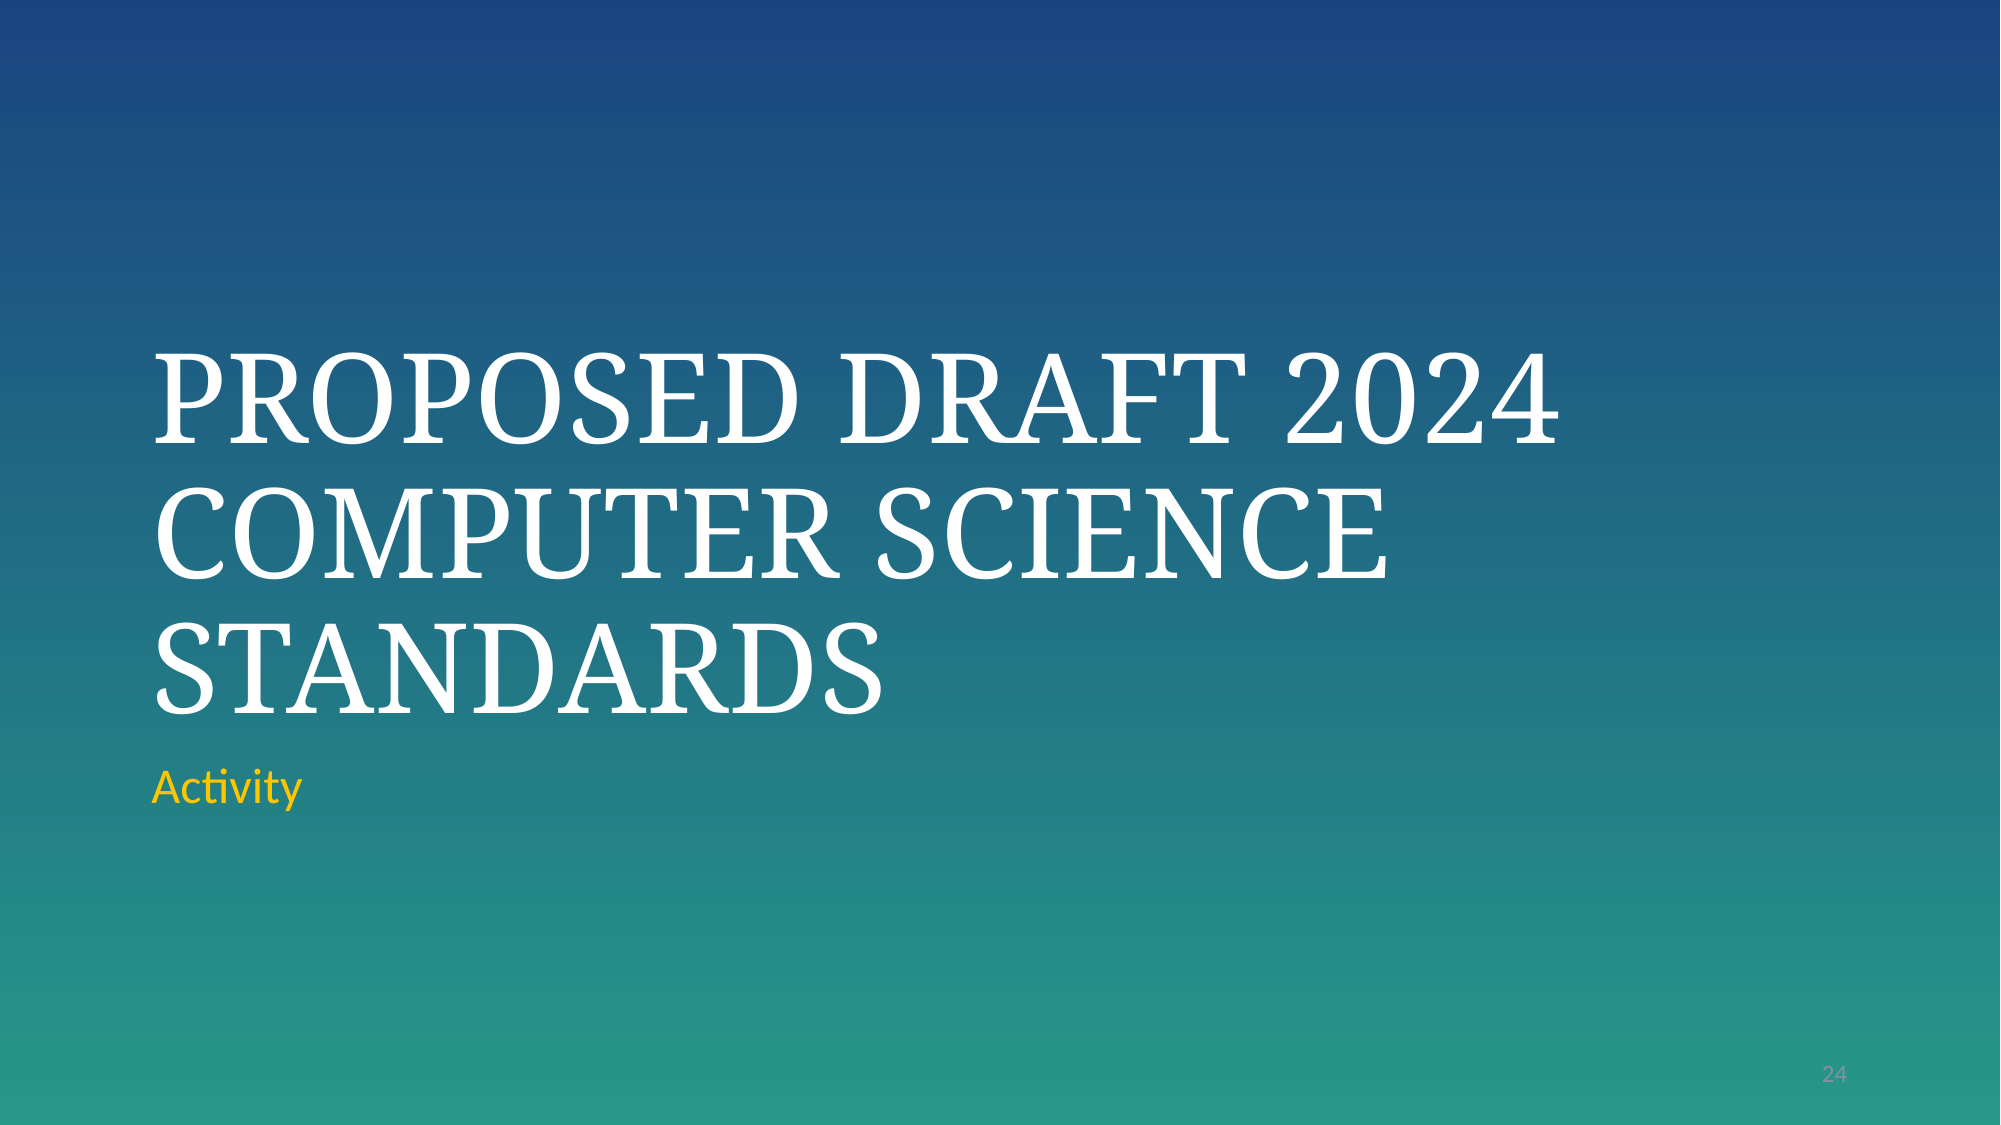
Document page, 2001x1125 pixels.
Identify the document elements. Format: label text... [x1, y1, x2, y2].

list Activity [136, 752, 1862, 999]
slide_number 24 [1412, 1042, 1863, 1103]
title Proposed DRAFT 2024 Computer Science Standards [136, 280, 1862, 749]
